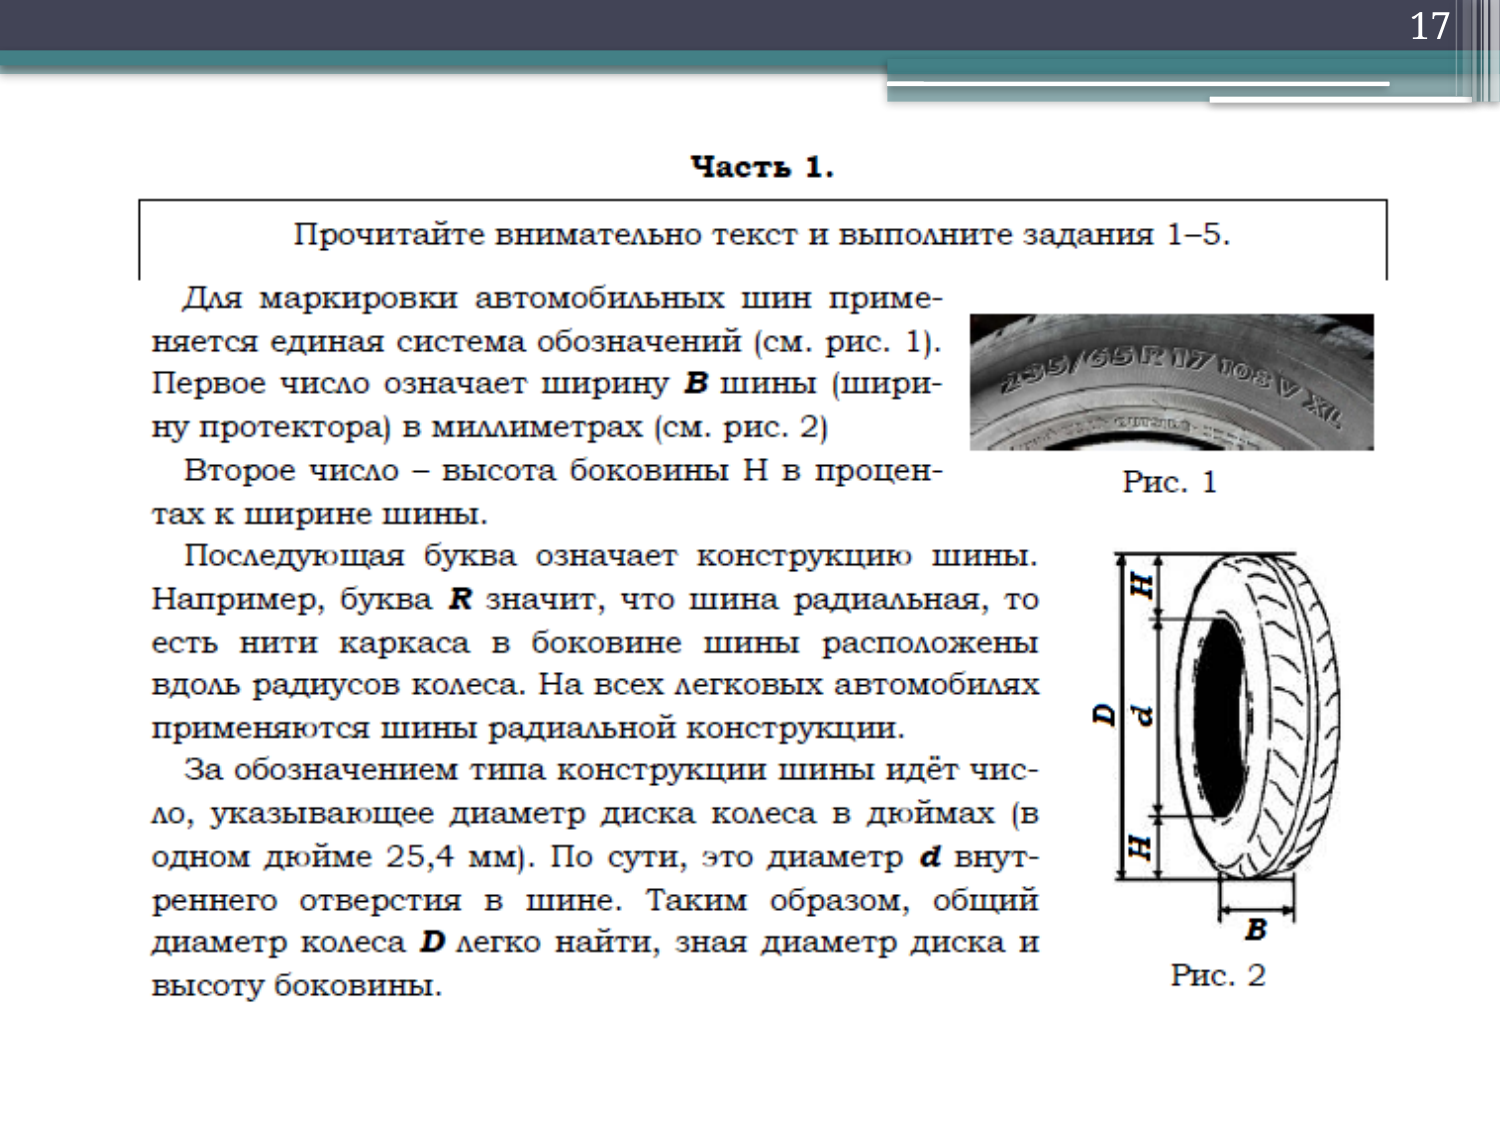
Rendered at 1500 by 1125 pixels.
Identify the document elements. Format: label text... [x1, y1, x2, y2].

picture [121, 148, 1424, 1006]
slide_number 17 [1341, 0, 1466, 61]
